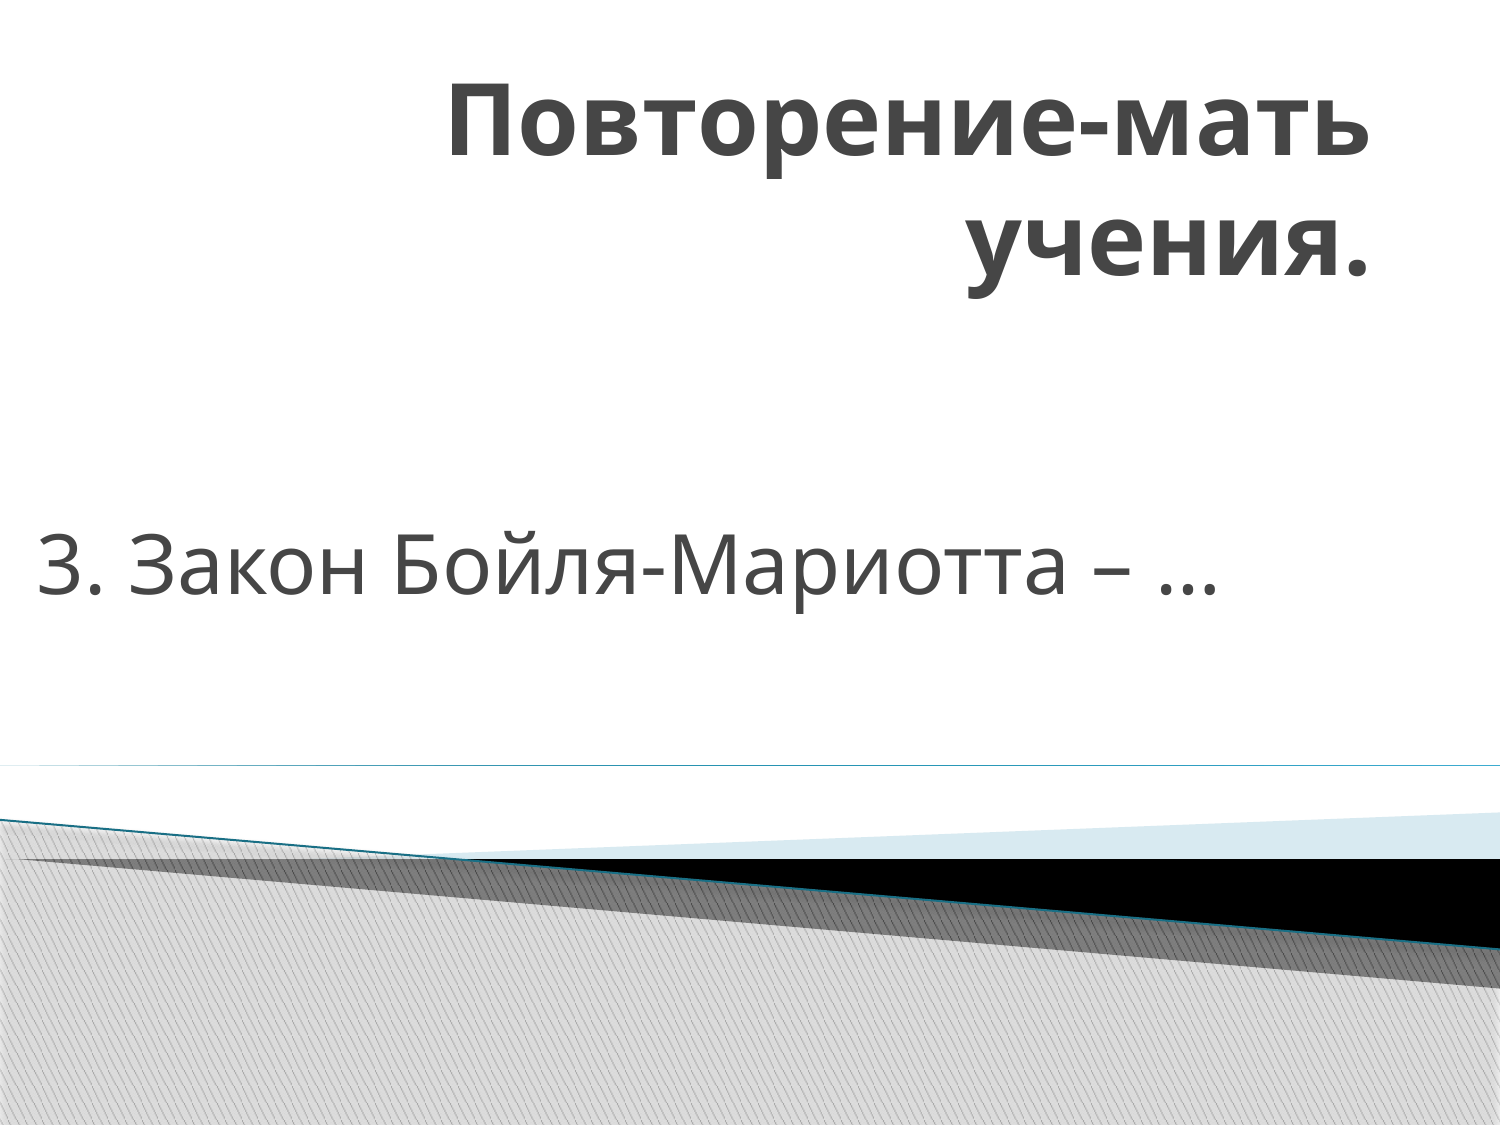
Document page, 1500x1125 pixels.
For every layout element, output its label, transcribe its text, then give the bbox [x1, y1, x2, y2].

subtitle 3. Закон Бойля-Мариотта – … [29, 503, 1471, 790]
title Повторение-мать учения. [112, 30, 1388, 303]
picture [5, 859, 1500, 989]
